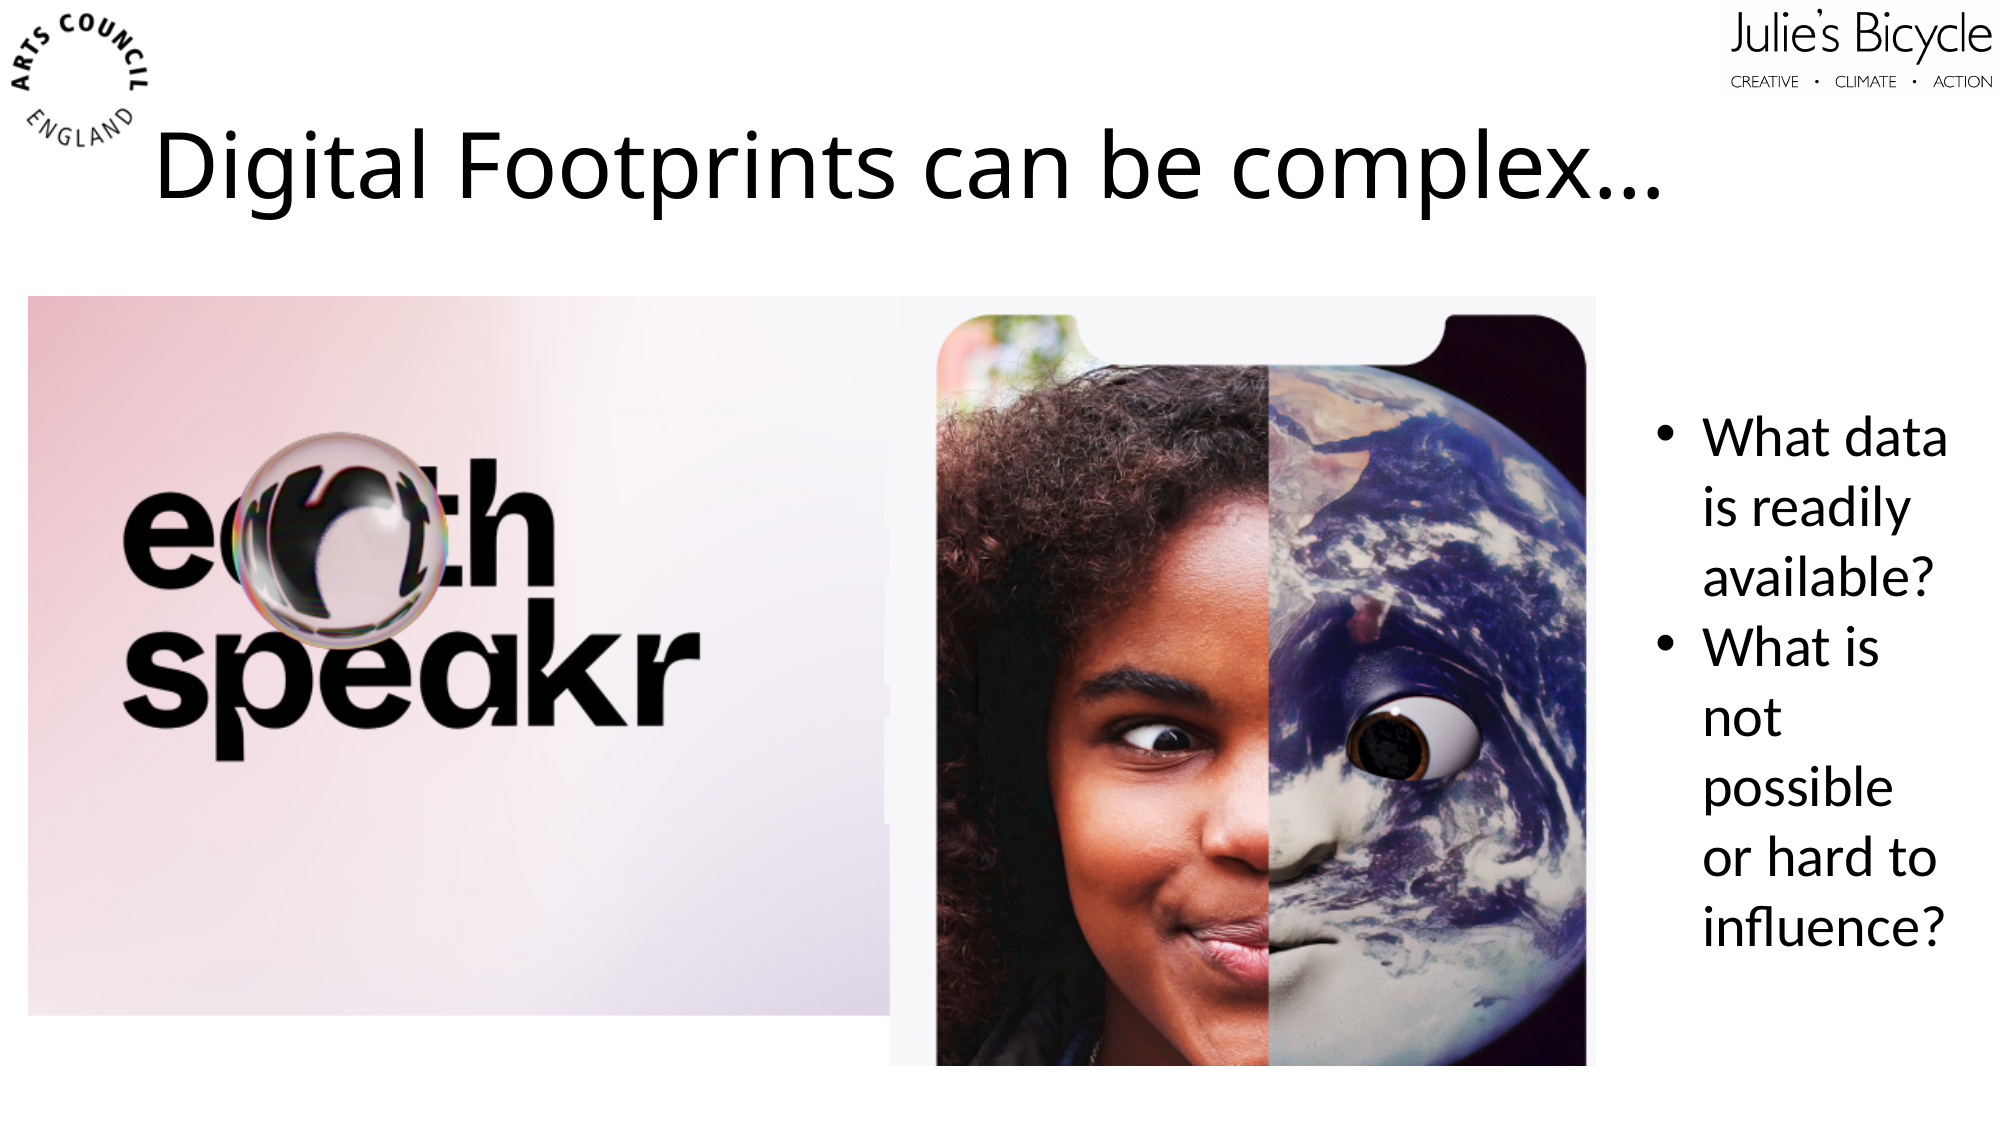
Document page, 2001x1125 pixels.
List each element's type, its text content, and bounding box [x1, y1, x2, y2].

text_box What data is readily available? What is not possible or hard to influence? [1640, 390, 1972, 965]
title Digital Footprints can be complex… [137, 59, 1863, 278]
picture [0, 0, 160, 161]
picture [28, 296, 1596, 1066]
picture [1723, 0, 2000, 97]
